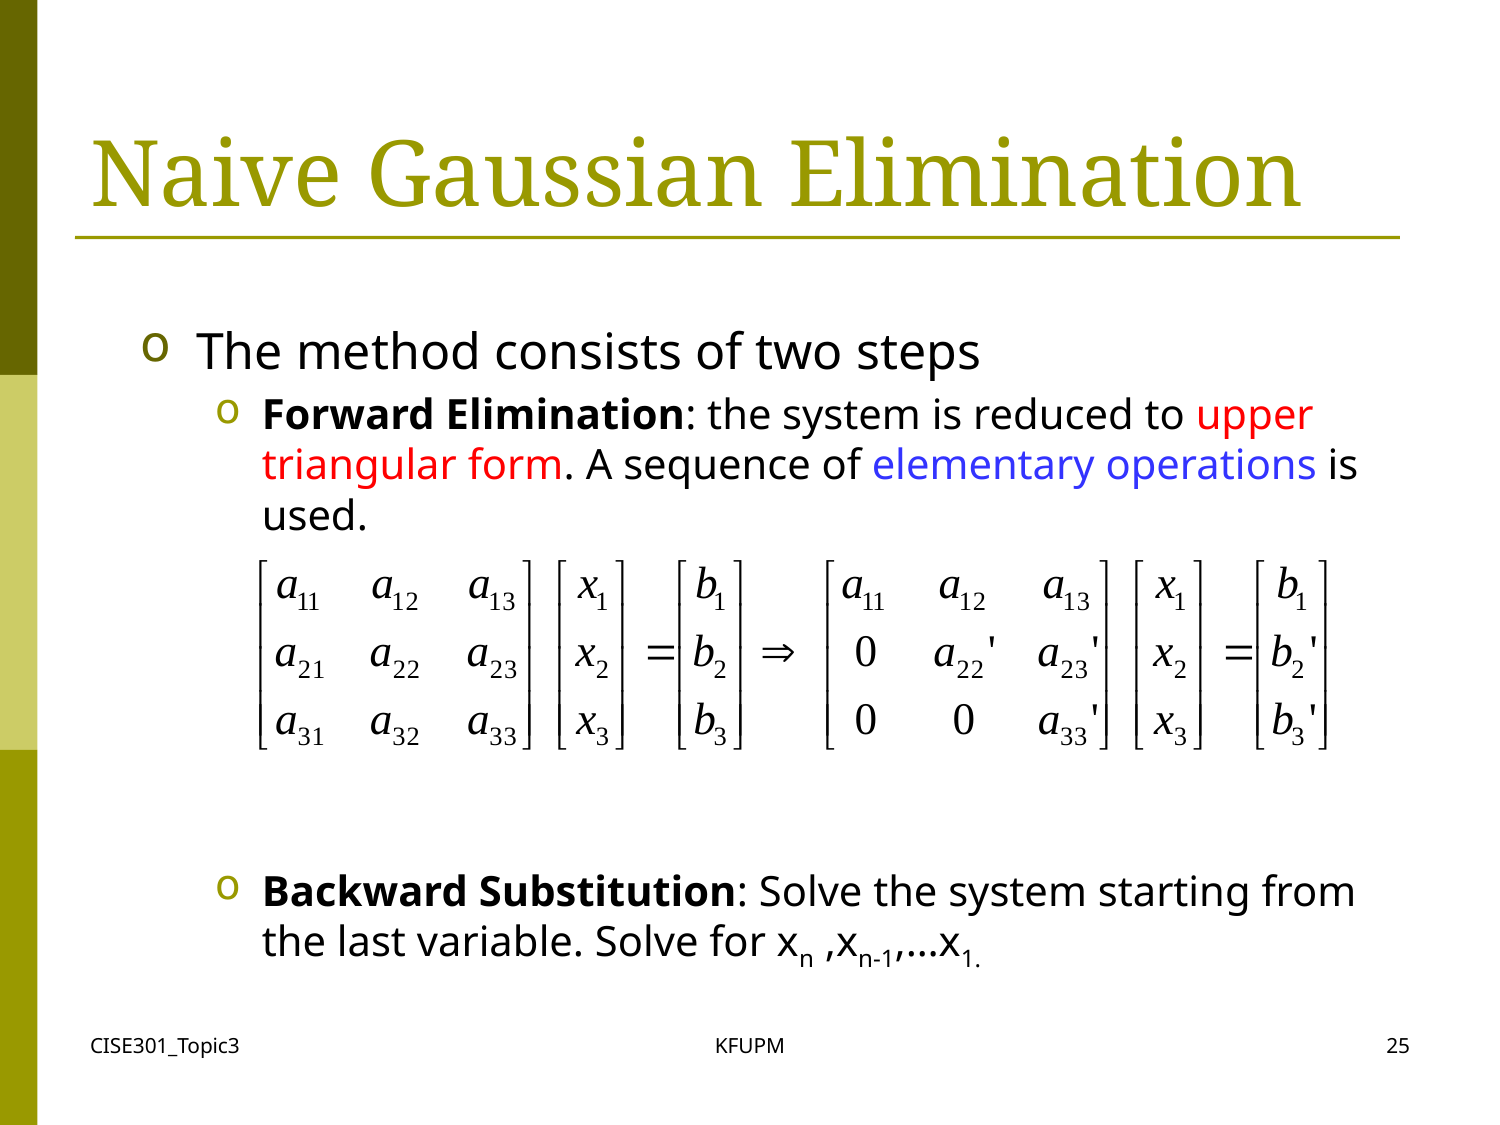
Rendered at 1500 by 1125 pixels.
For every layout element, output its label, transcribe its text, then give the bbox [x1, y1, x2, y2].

list The method consists of two steps Forward Elimination: the system is reduced to upper triangular form. A sequence of elementary operations is used. Backward Substitution: Solve the system starting from the last variable. Solve for xn ,xn-1,…x1. [124, 312, 1388, 1013]
footer KFUPM [512, 1024, 988, 1101]
slide_number 25 [1074, 1024, 1426, 1101]
title Naive Gaussian Elimination [74, 45, 1426, 233]
slide_number CISE301_Topic3 [74, 1024, 426, 1101]
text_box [237, 549, 1361, 762]
